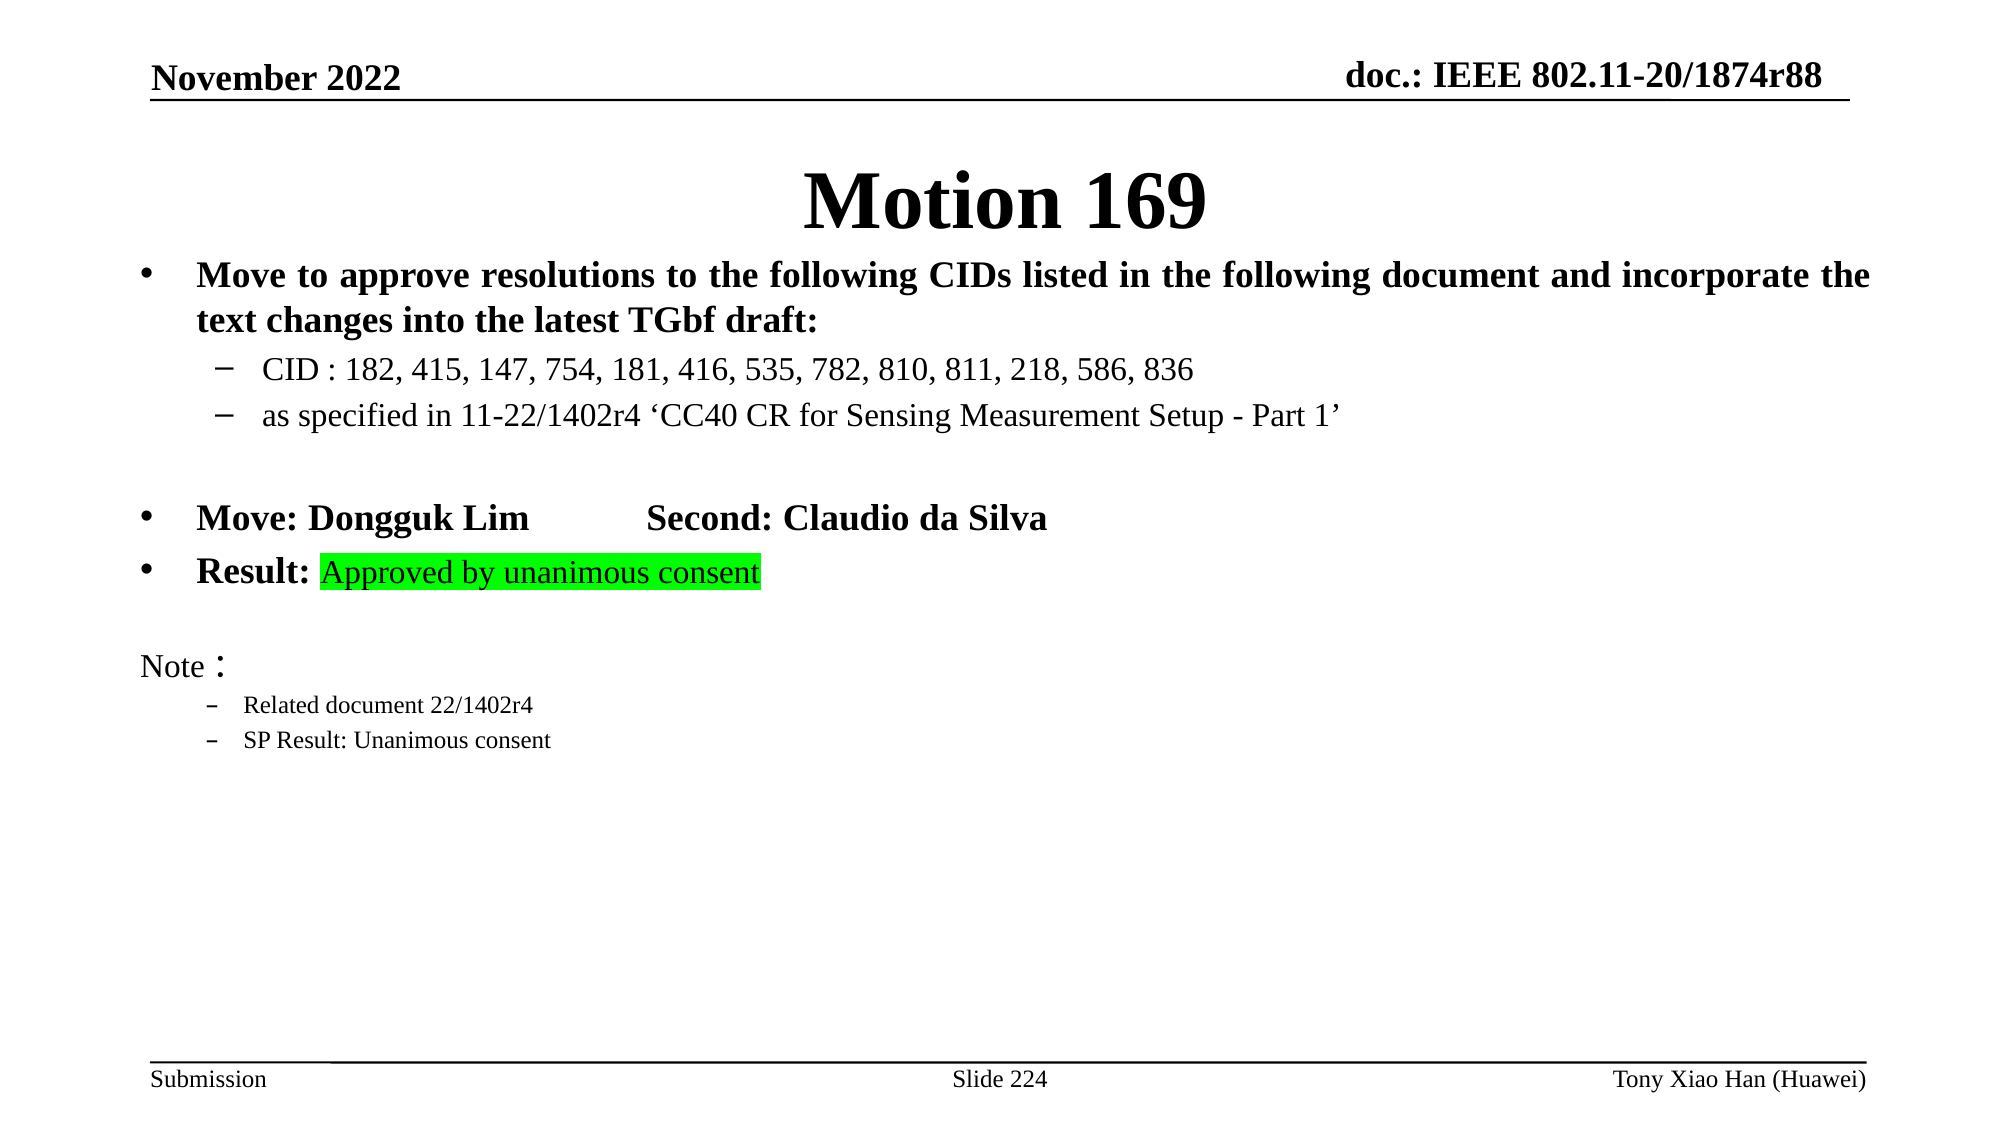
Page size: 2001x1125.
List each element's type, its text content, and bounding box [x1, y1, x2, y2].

text_box Move to approve resolutions to the following CIDs listed in the following document and incorporate the text changes into the latest TGbf draft: CID : 182, 415, 147, 754, 181, 416, 535, 782, 810, 811, 218, 586, 836 as specified in 11-22/1402r4 ‘CC40 CR for Sensing Measurement Setup - Part 1’ Move: Dongguk Lim Second: Claudio da Silva Result: Approved by unanimous consent Note： Related document 22/1402r4 SP Result: Unanimous consent [125, 212, 1888, 963]
text_box Motion 169 [368, 137, 1644, 212]
